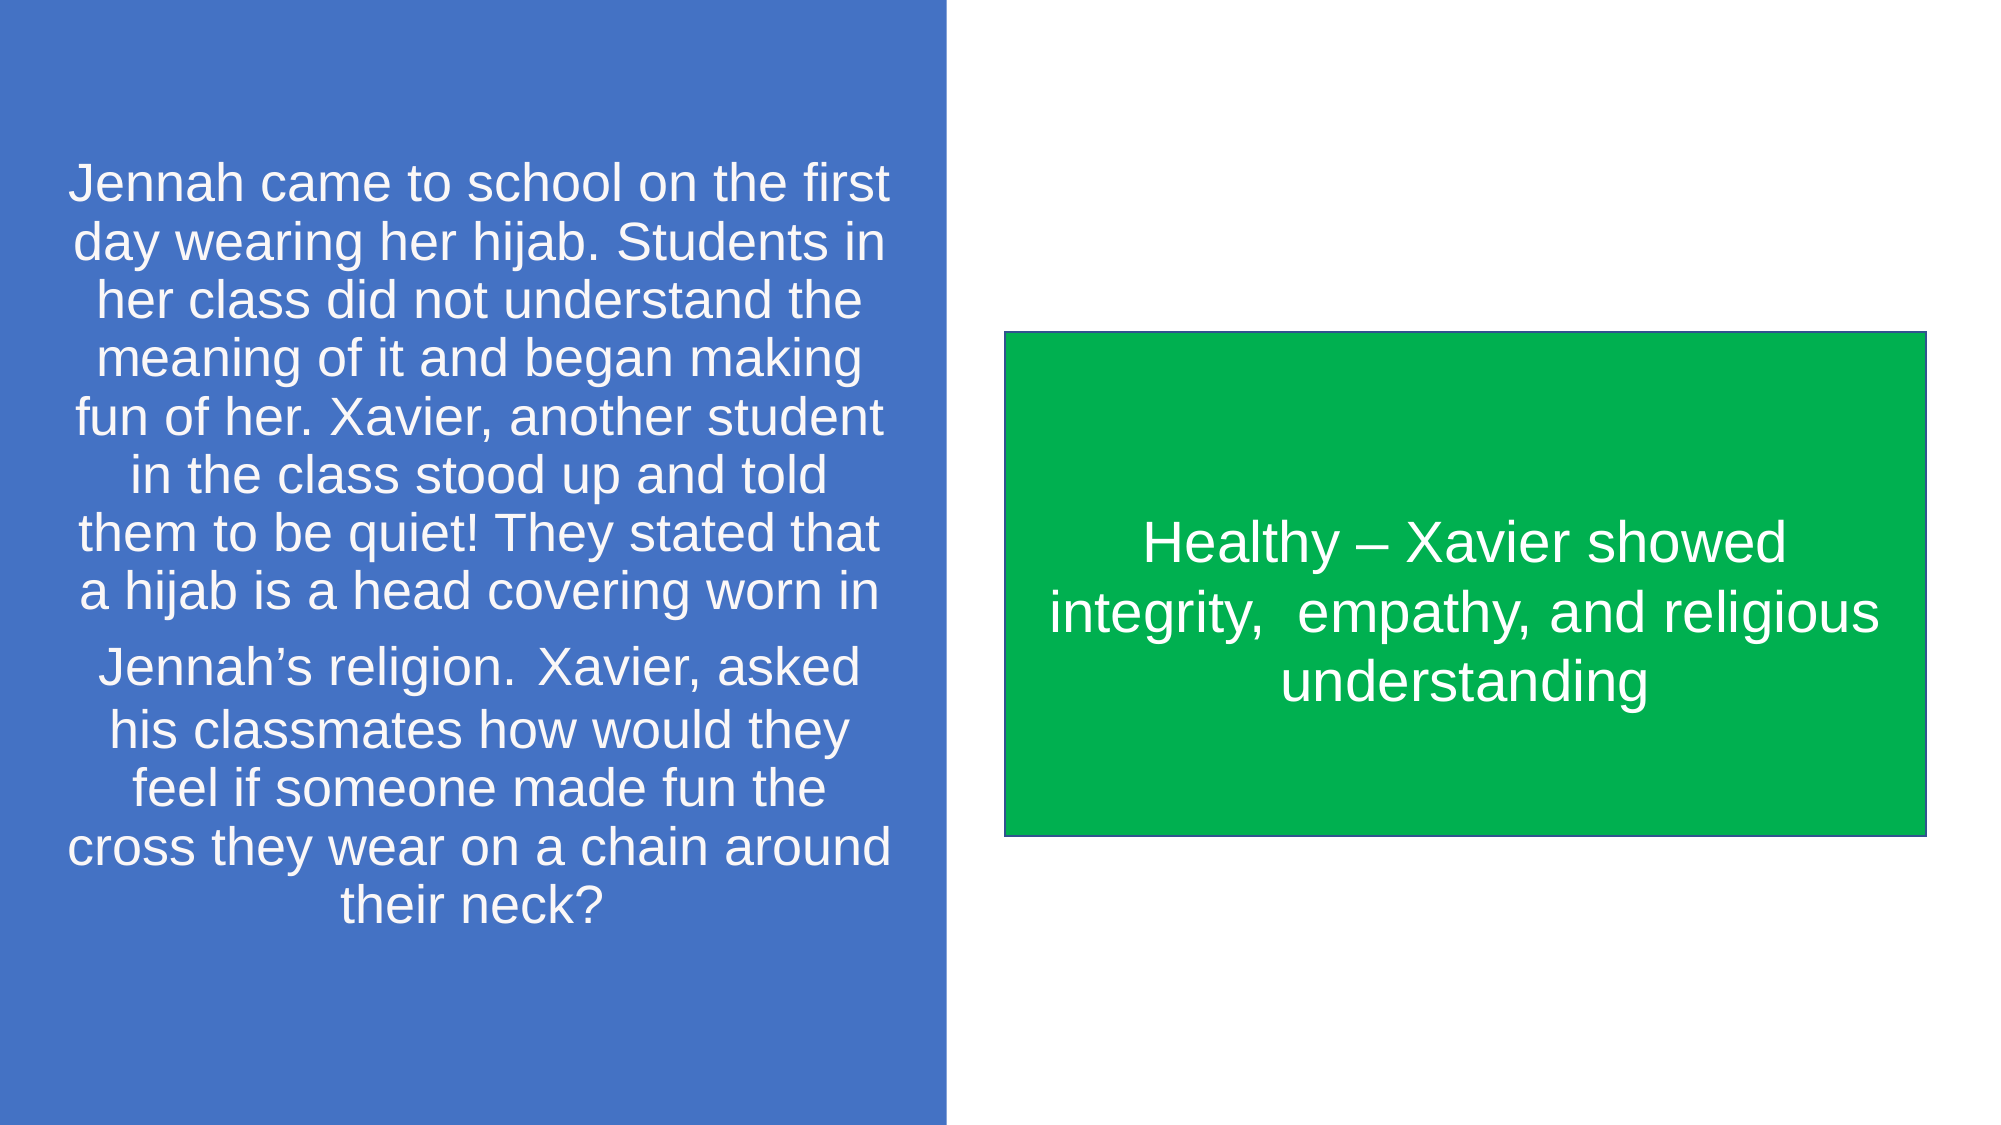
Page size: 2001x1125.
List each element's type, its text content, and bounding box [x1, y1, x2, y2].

text_box Healthy – Xavier showed integrity, empathy, and religious understanding [1004, 331, 1927, 836]
text_box [0, 0, 947, 1125]
title Jennah came to school on the first day wearing her hijab. Students in her class did not understand the meaning of it and began making fun of her. Xavier, another student in the class stood up and told them to be quiet! They stated that a hijab is a head covering worn in Jennah’s religion. Xavier, asked his classmates how would they feel if someone made fun the cross they wear on a chain around their neck? [50, 140, 909, 1016]
